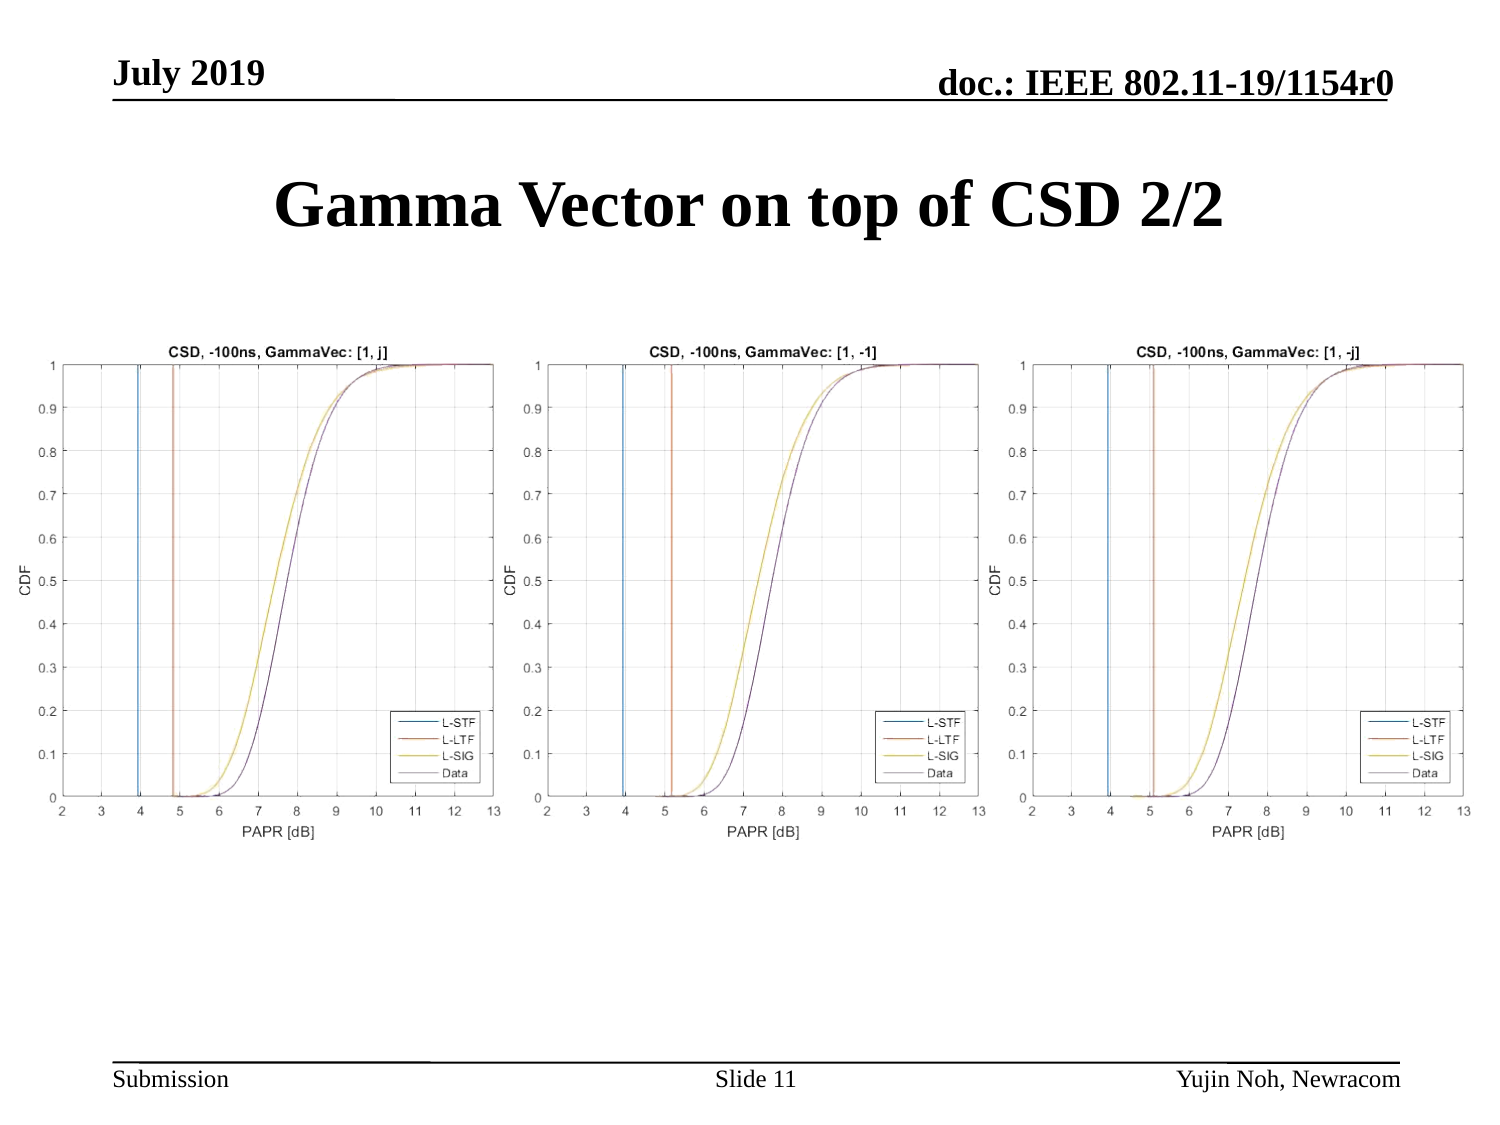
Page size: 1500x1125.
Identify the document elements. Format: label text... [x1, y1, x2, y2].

picture [0, 325, 1500, 855]
title Gamma Vector on top of CSD 2/2 [112, 112, 1388, 288]
slide_number Slide 11 [712, 1061, 800, 1123]
footer Yujin Noh, Newracom [878, 1061, 1402, 1093]
